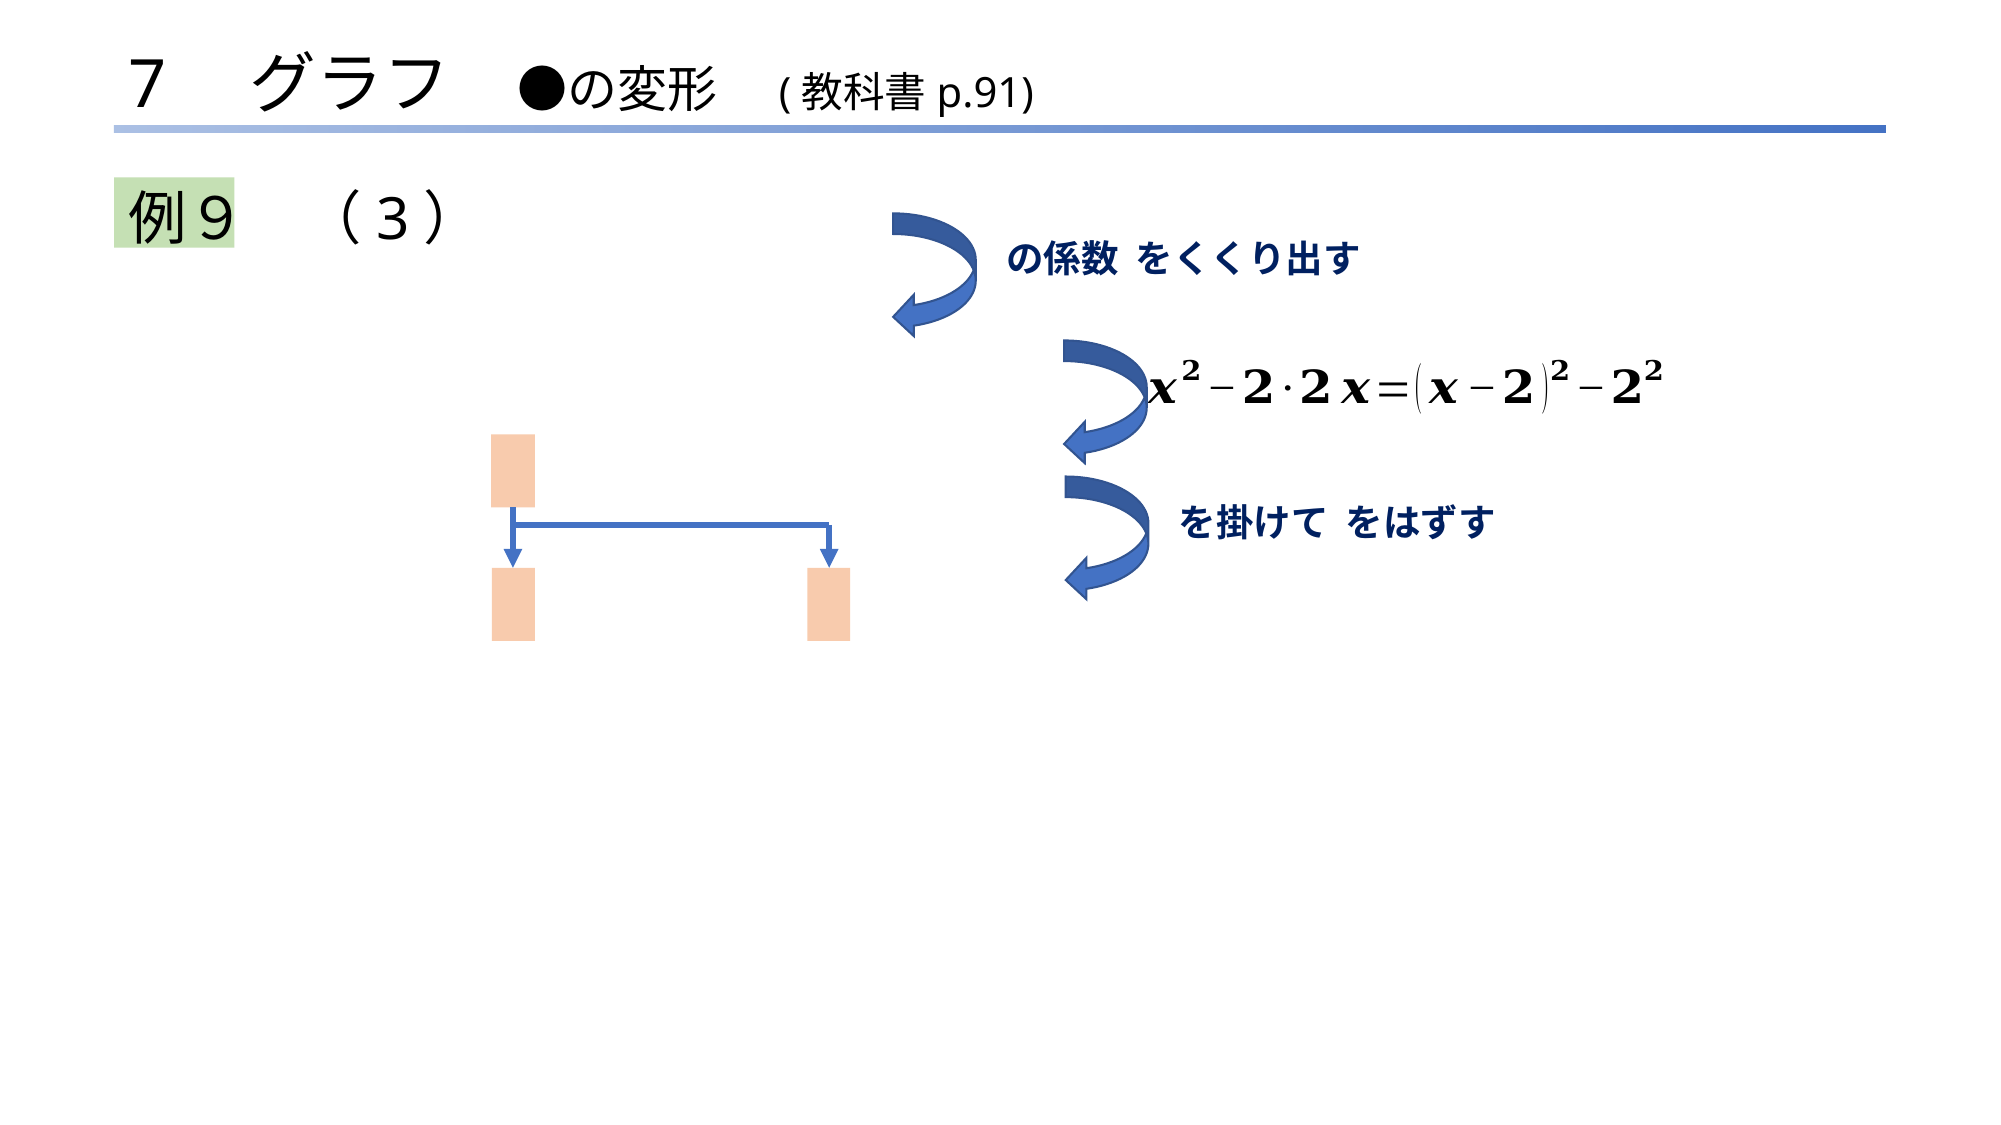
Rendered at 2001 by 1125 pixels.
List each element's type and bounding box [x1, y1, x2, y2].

text_box [806, 567, 851, 642]
text_box [1064, 475, 1150, 602]
text_box [113, 176, 235, 249]
text_box [113, 124, 1887, 134]
text_box [891, 212, 977, 339]
text_box [1062, 339, 1148, 466]
text_box [490, 433, 536, 508]
text_box [491, 567, 536, 642]
